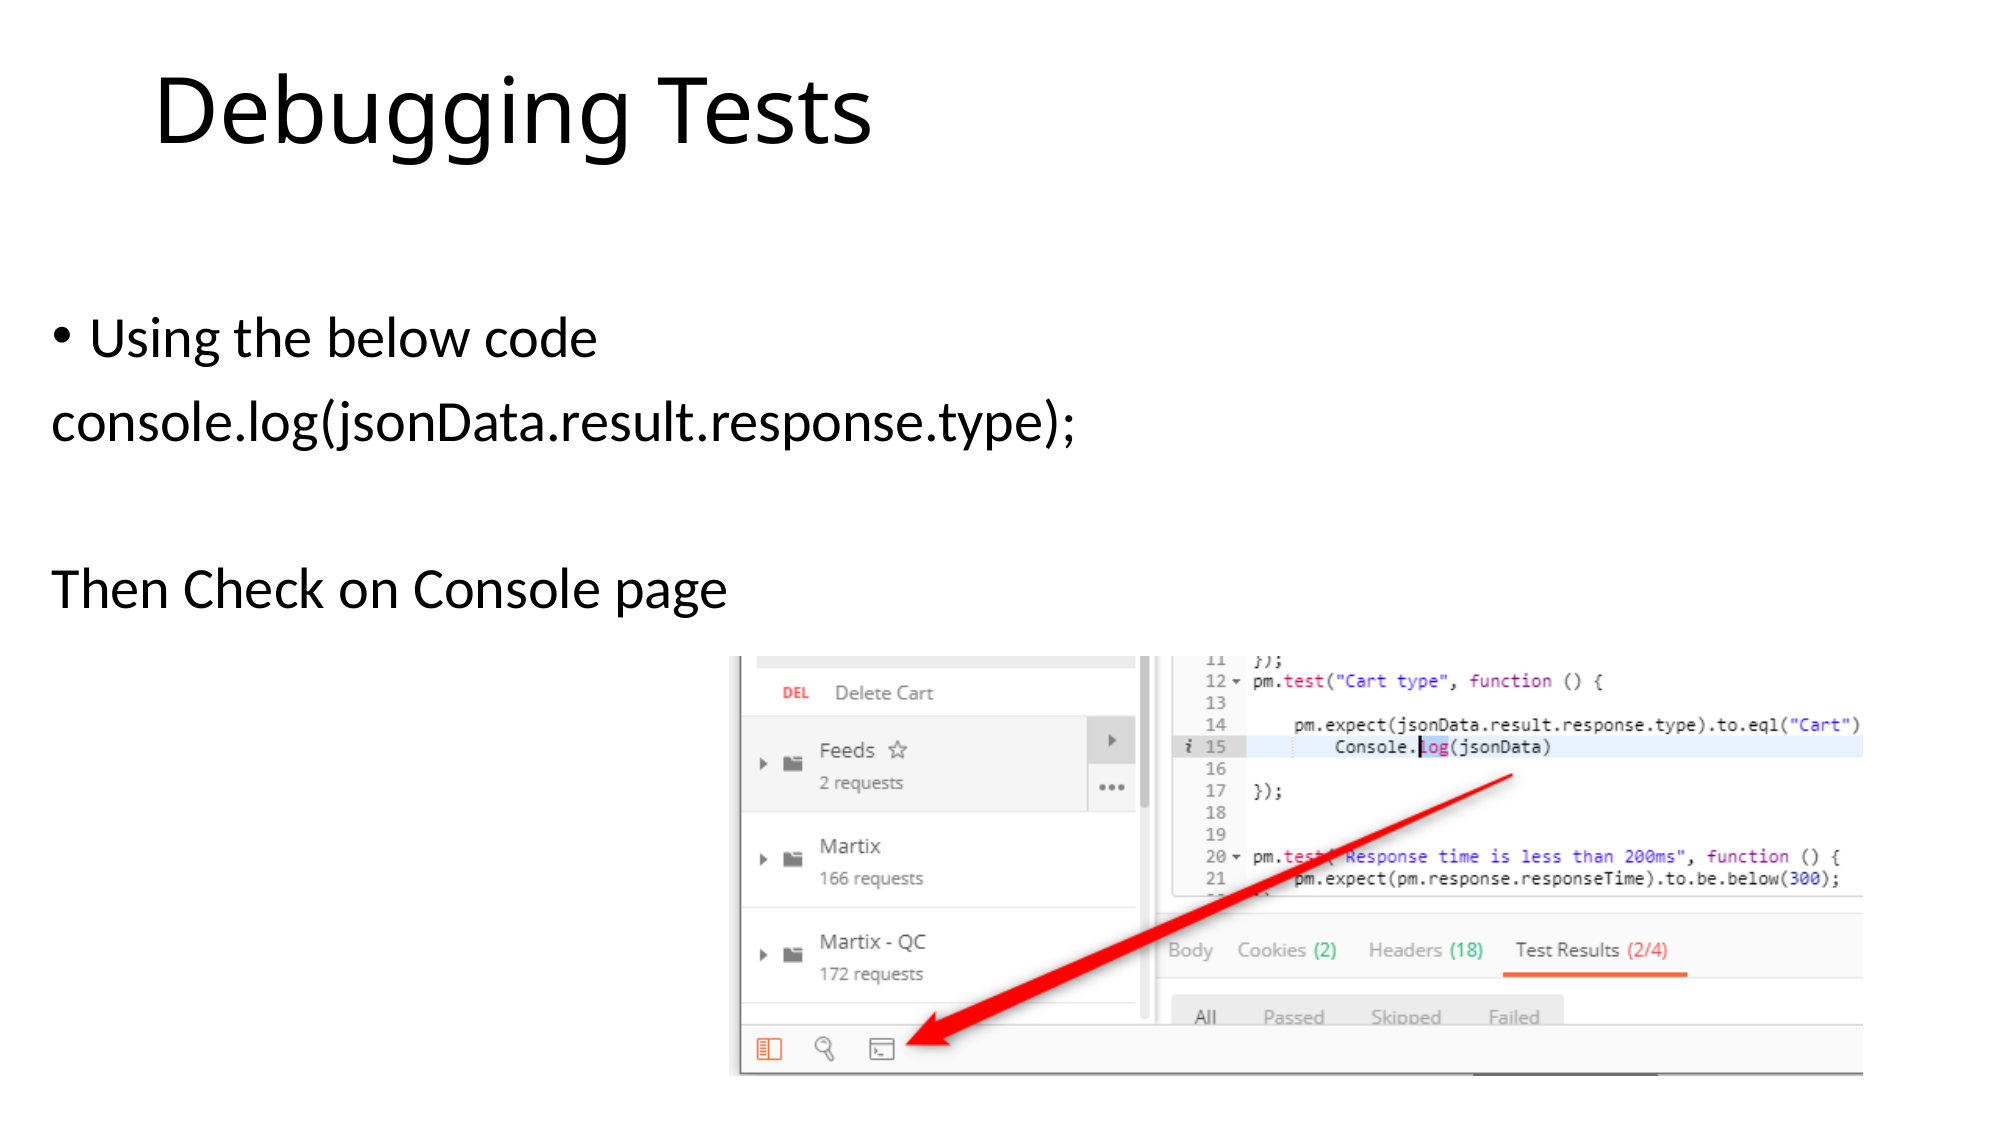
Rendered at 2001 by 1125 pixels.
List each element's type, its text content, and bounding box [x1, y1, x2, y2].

title Debugging Tests [137, 59, 1863, 278]
list Using the below code console.log(jsonData.result.response.type); Then Check on Console page [36, 299, 1863, 1108]
picture [729, 656, 1863, 1076]
